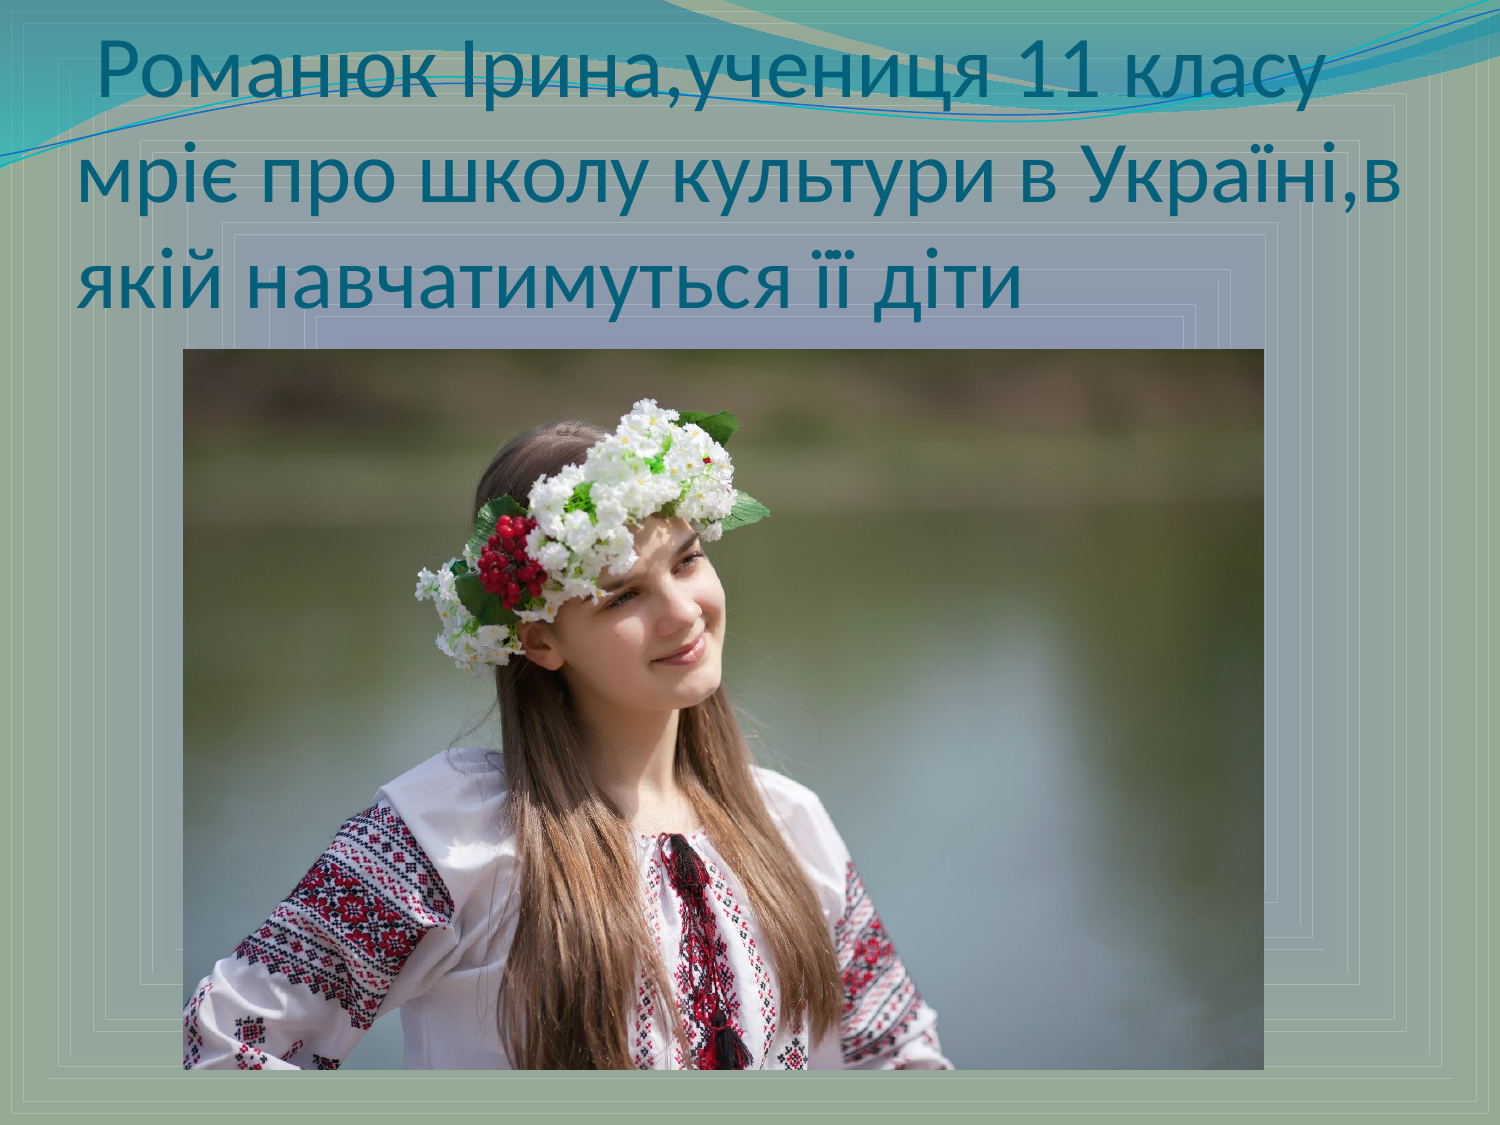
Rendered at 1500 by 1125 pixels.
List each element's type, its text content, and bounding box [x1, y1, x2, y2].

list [182, 349, 1264, 1071]
title Романюк Ірина,учениця 11 класу мріє про школу культури в Україні,в якій навчатимуться її діти [75, 0, 1425, 327]
